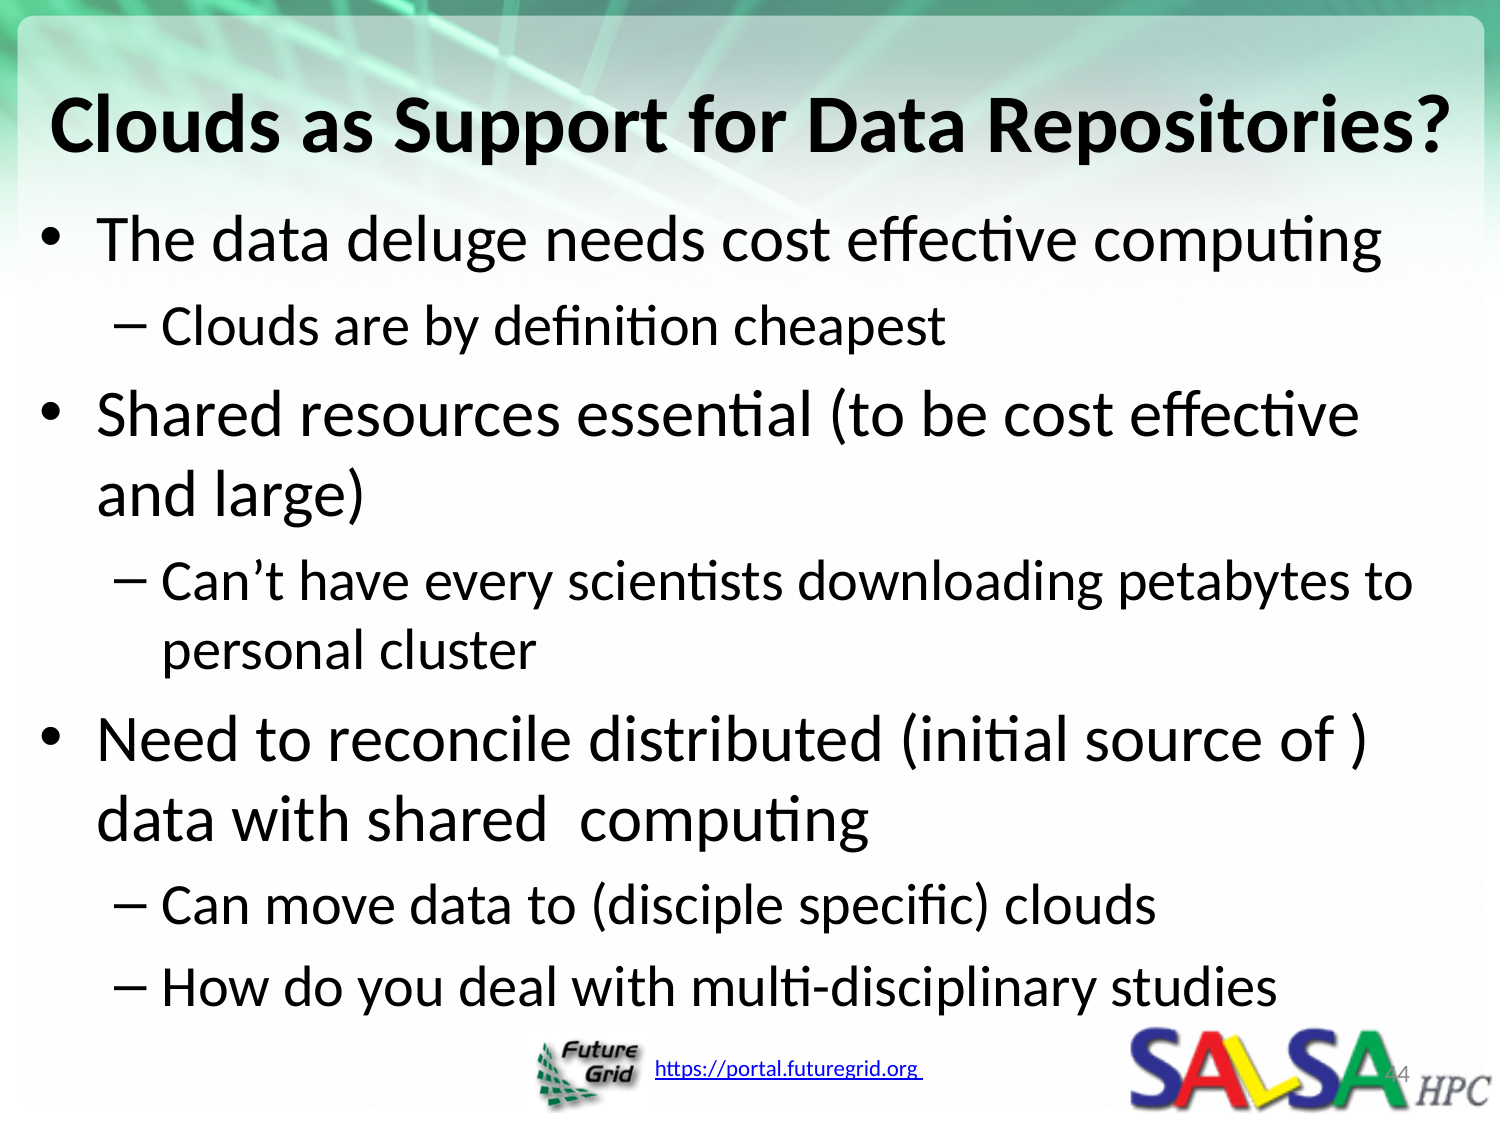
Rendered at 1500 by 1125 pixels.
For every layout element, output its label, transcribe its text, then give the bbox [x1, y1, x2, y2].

list The data deluge needs cost effective computing Clouds are by definition cheapest Shared resources essential (to be cost effective and large) Can’t have every scientists downloading petabytes to personal cluster Need to reconcile distributed (initial source of ) data with shared computing Can move data to (disciple specific) clouds How do you deal with multi-disciplinary studies [24, 187, 1476, 931]
picture [0, 0, 1500, 1125]
title Clouds as Support for Data Repositories? [2, 24, 1500, 213]
slide_number 44 [1074, 1042, 1425, 1103]
